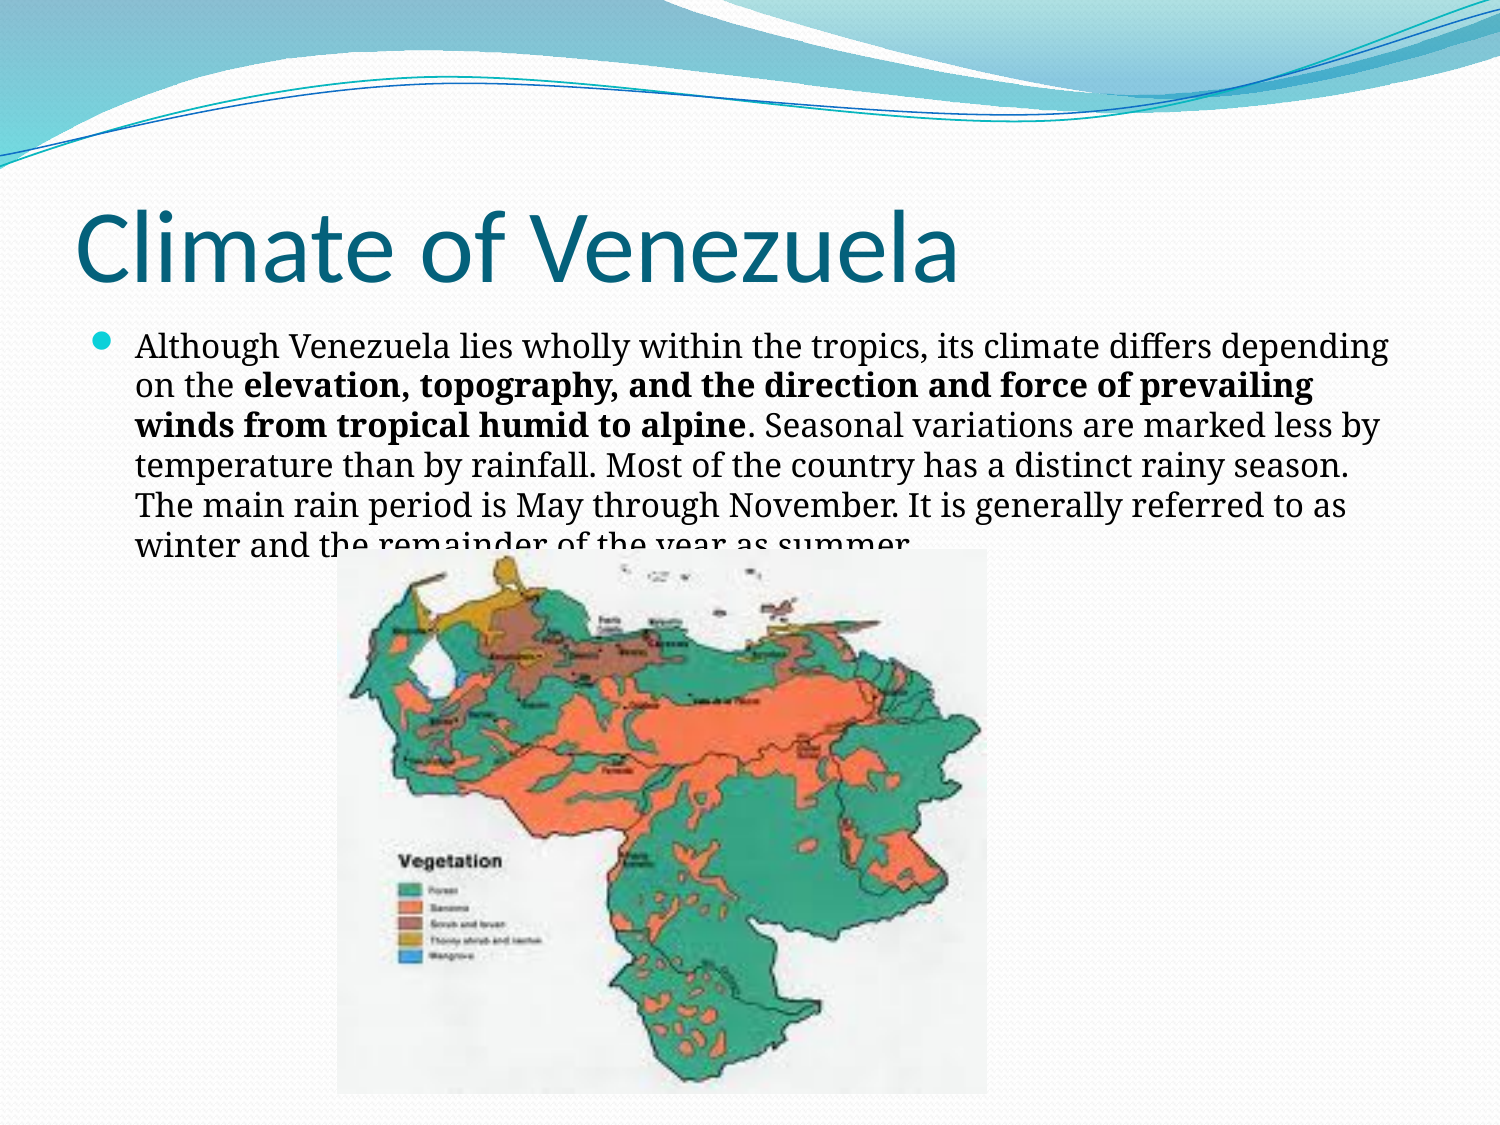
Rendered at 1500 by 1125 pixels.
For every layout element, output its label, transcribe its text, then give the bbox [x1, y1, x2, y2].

title Climate of Venezuela [75, 115, 1425, 303]
list Although Venezuela lies wholly within the tropics, its climate differs depending on the elevation, topography, and the direction and force of prevailing winds from tropical humid to alpine. Seasonal variations are marked less by temperature than by rainfall. Most of the country has a distinct rainy season. The main rain period is May through November. It is generally referred to as winter and the remainder of the year as summer. [75, 317, 1425, 1038]
picture [337, 549, 988, 1094]
